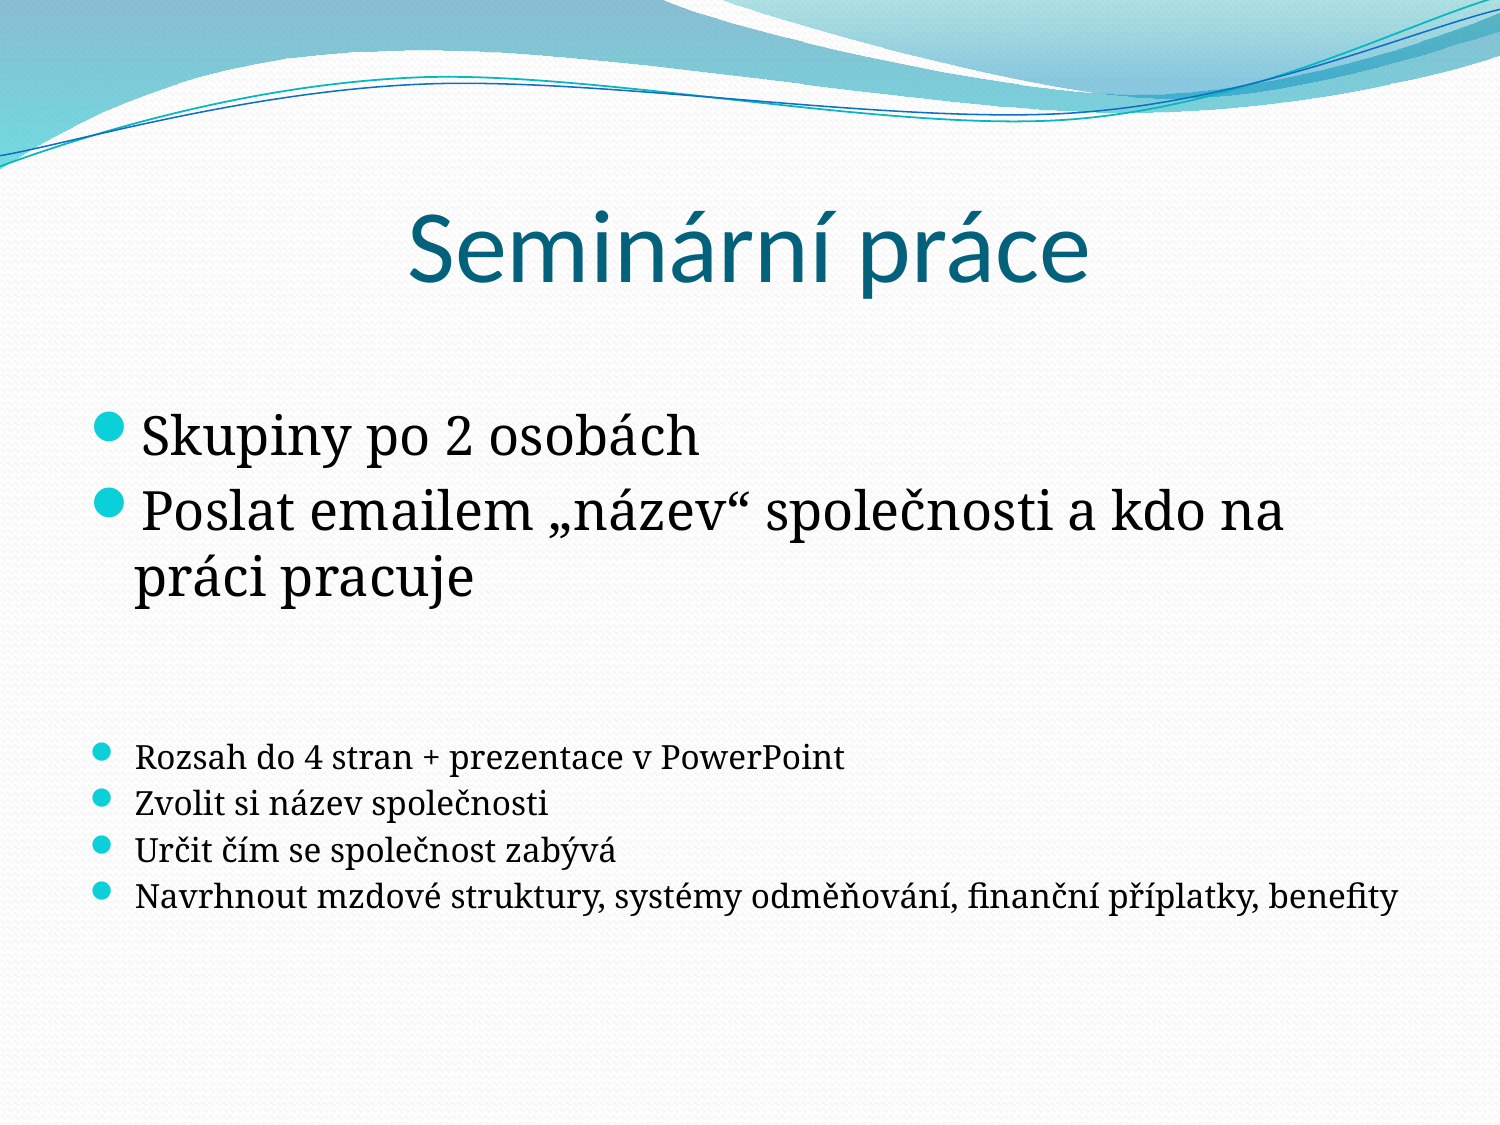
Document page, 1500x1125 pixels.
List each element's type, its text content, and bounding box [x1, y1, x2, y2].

title Seminární práce [75, 115, 1425, 303]
list Skupiny po 2 osobách Poslat emailem „název“ společnosti a kdo na práci pracuje Rozsah do 4 stran + prezentace v PowerPoint Zvolit si název společnosti Určit čím se společnost zabývá Navrhnout mzdové struktury, systémy odměňování, finanční příplatky, benefity [75, 317, 1425, 1038]
